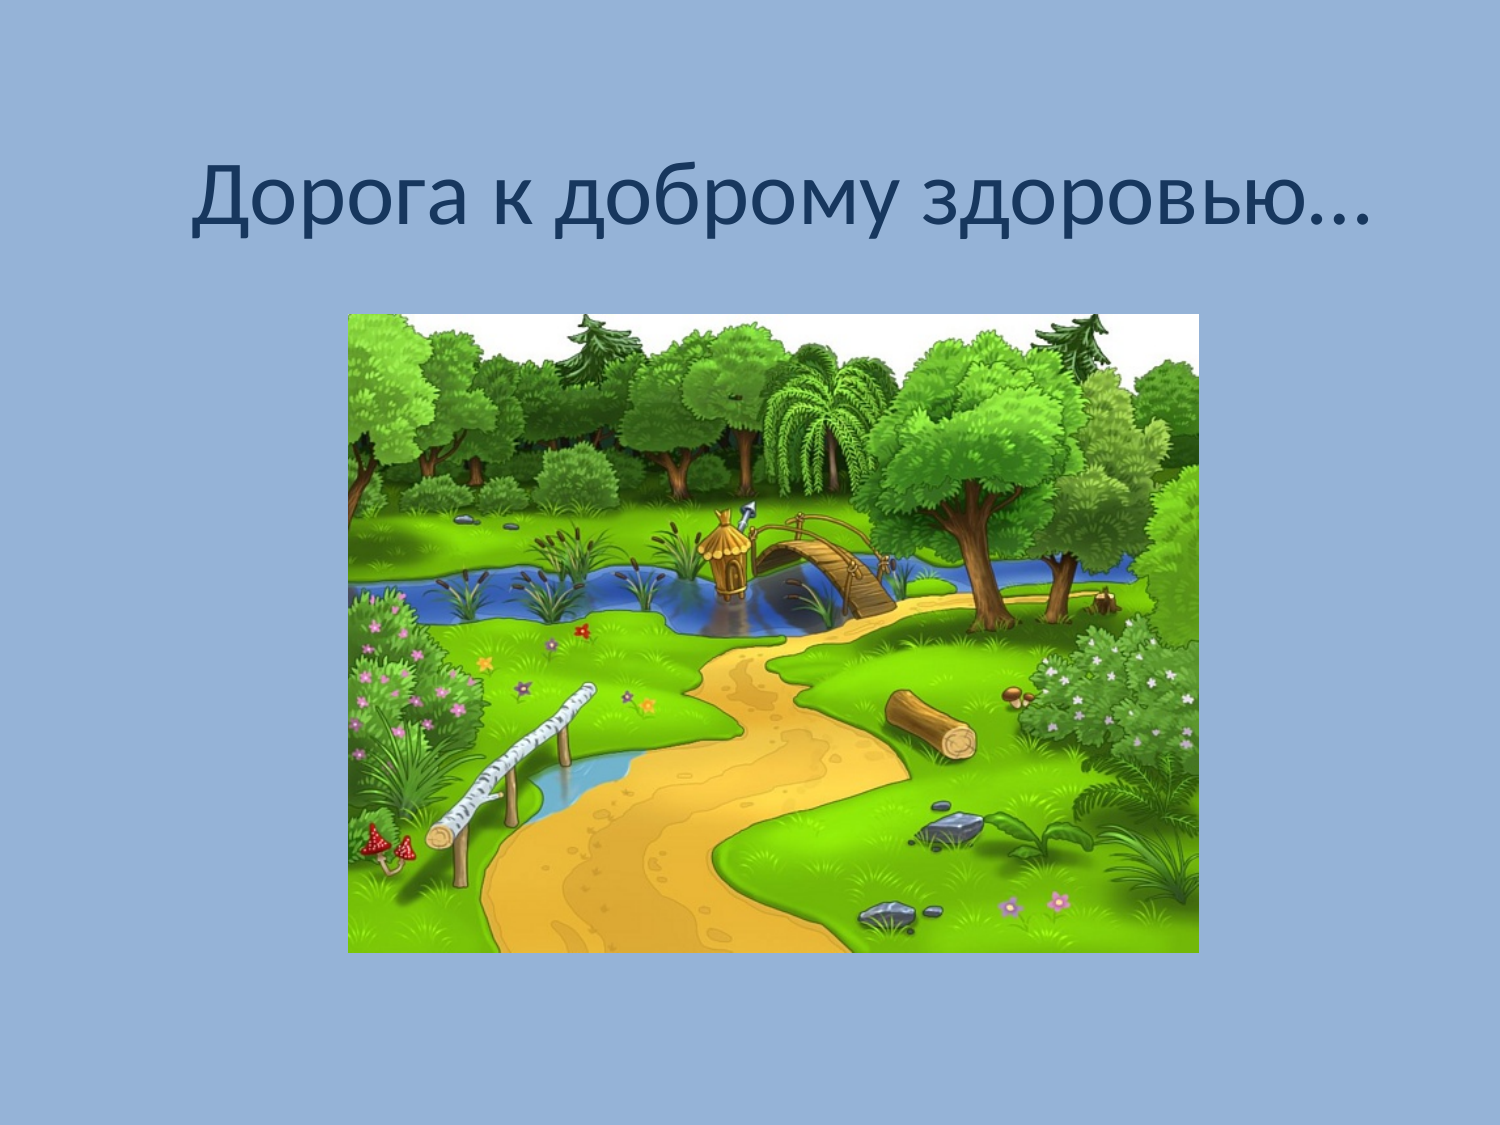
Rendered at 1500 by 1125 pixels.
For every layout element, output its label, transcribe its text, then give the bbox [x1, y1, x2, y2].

picture [348, 314, 1200, 954]
text_box Дорога к доброму здоровью… [176, 125, 1388, 251]
